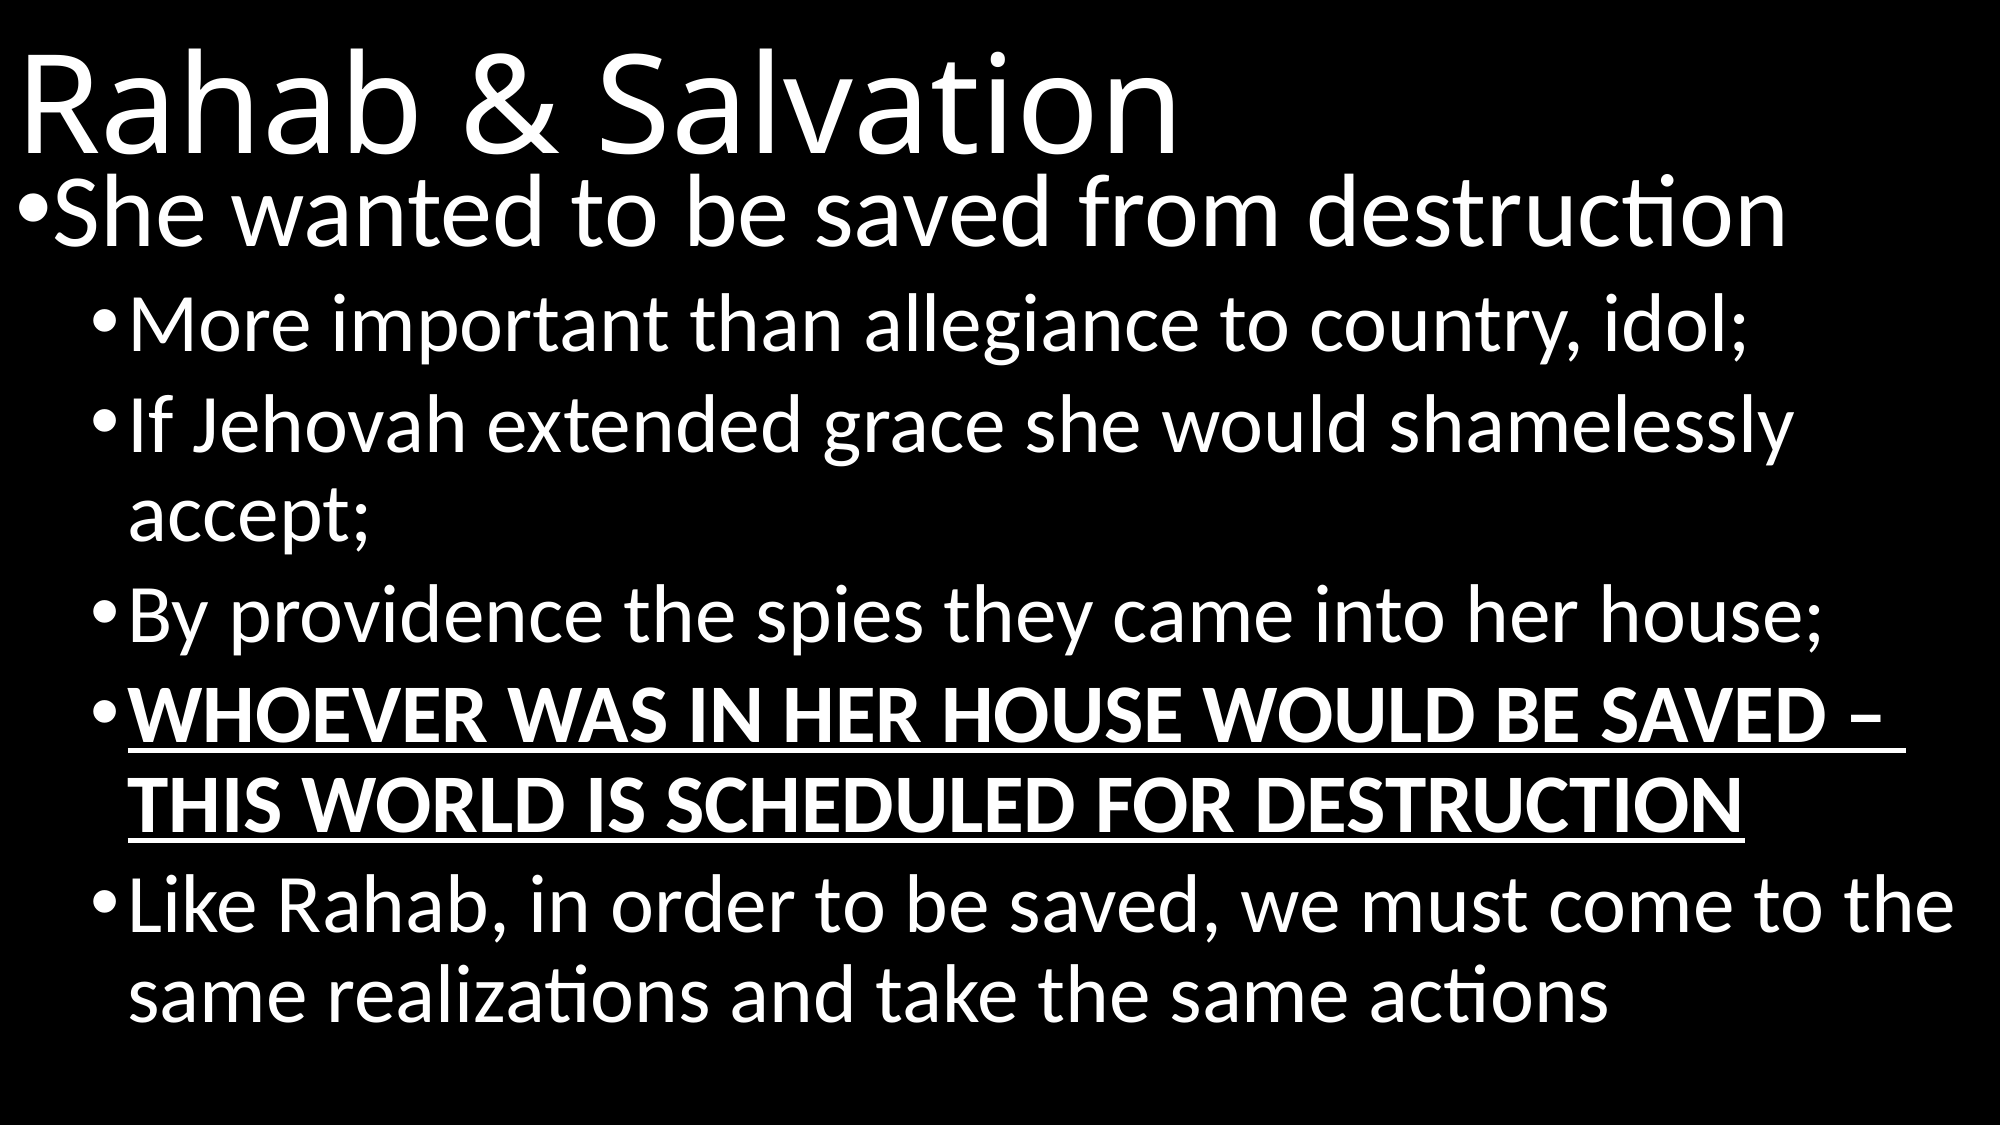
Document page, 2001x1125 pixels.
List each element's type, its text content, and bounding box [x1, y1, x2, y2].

list She wanted to be saved from destruction More important than allegiance to country, idol; If Jehovah extended grace she would shamelessly accept; By providence the spies they came into her house; Whoever was in her house would be saved – this world is scheduled for destruction Like Rahab, in order to be saved, we must come to the same realizations and take the same actions [0, 149, 2000, 1125]
title Rahab & Salvation [0, 0, 2000, 149]
